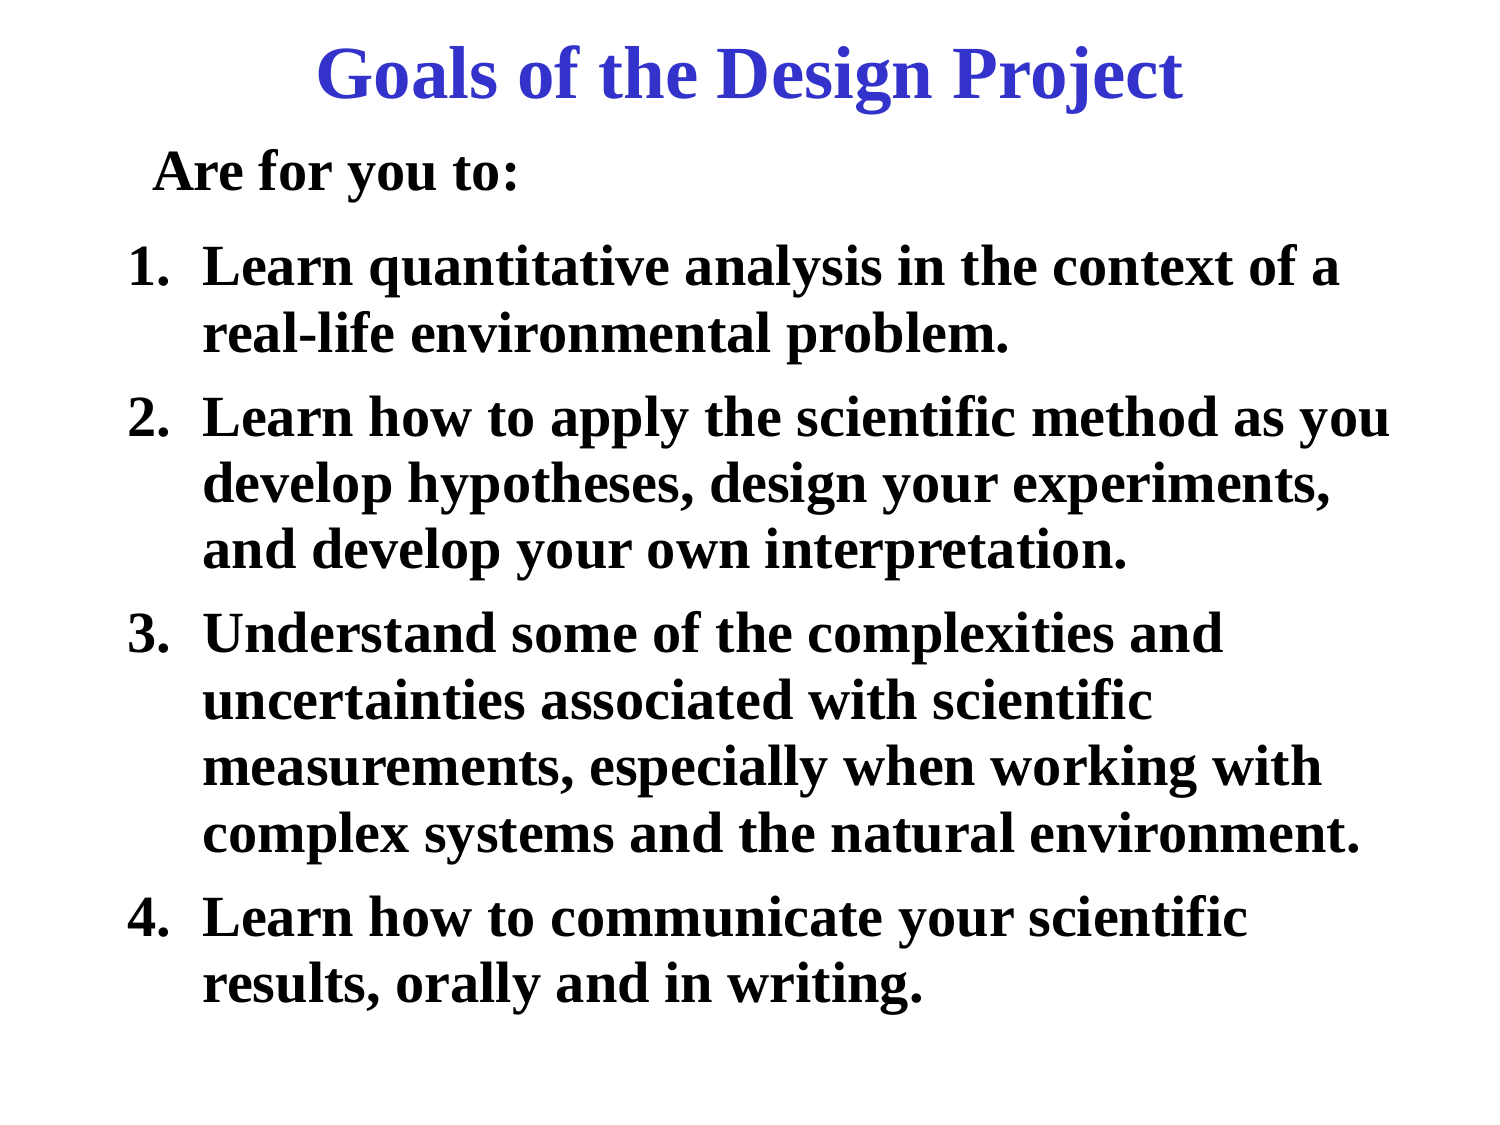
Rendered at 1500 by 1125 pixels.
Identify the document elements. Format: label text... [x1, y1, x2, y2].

list Learn quantitative analysis in the context of a real-life environmental problem. Learn how to apply the scientific method as you develop hypotheses, design your experiments, and develop your own interpretation. Understand some of the complexities and uncertainties associated with scientific measurements, especially when working with complex systems and the natural environment. Learn how to communicate your scientific results, orally and in writing. [112, 224, 1450, 1000]
title Goals of the Design Project [112, 0, 1388, 163]
text_box Are for you to: [137, 125, 1200, 210]
